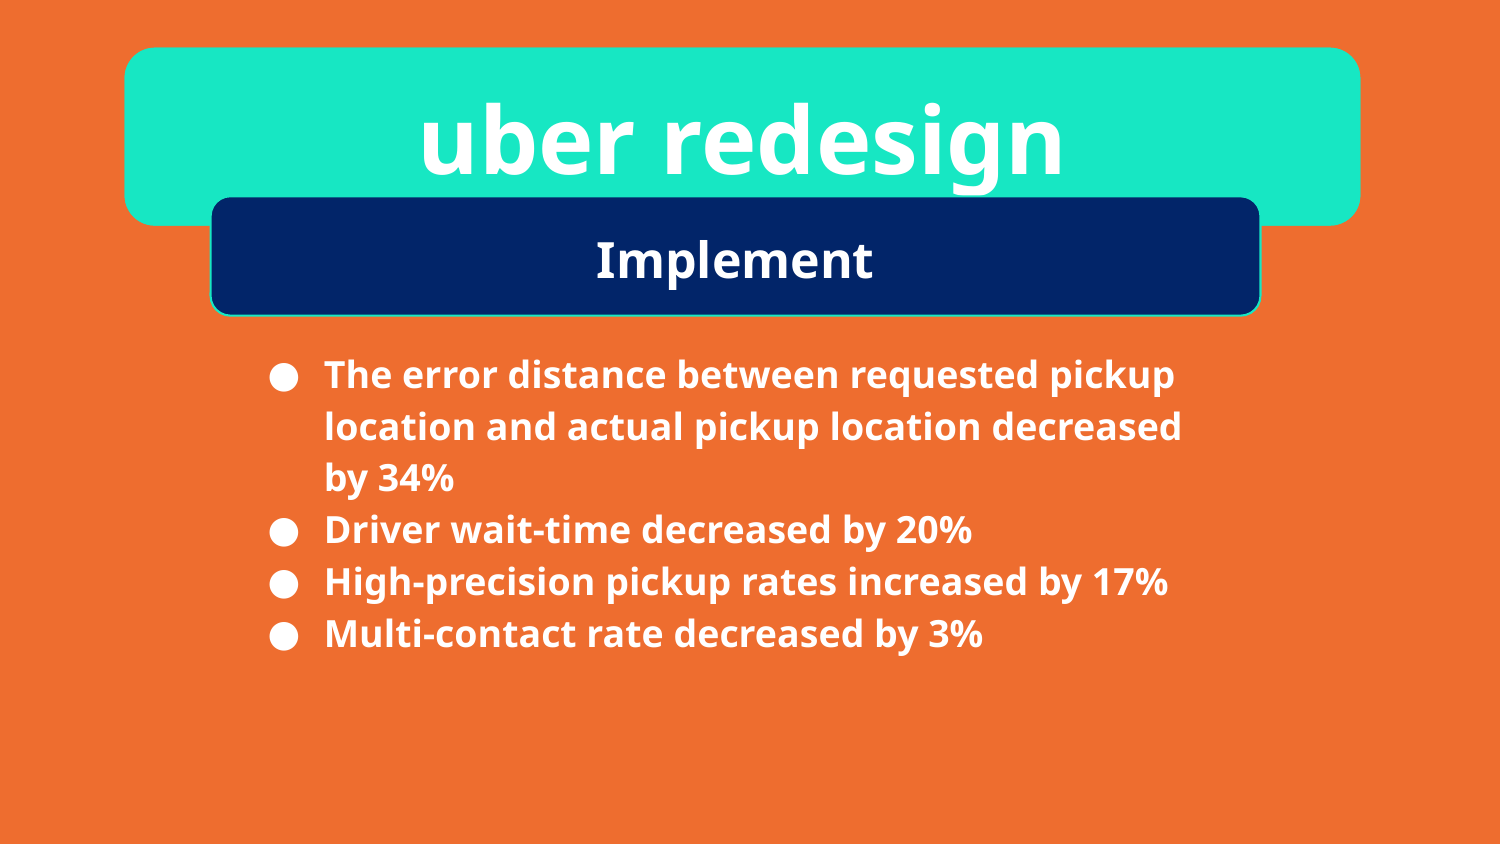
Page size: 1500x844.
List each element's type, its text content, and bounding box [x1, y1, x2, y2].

text_box The error distance between requested pickup location and actual pickup location decreased by 34% Driver wait-time decreased by 20% High-precision pickup rates increased by 17% Multi-contact rate decreased by 3% [233, 253, 1252, 746]
text_box uber redesign [125, 48, 1360, 225]
text_box [210, 196, 1261, 316]
text_box Implement [290, 213, 1181, 253]
